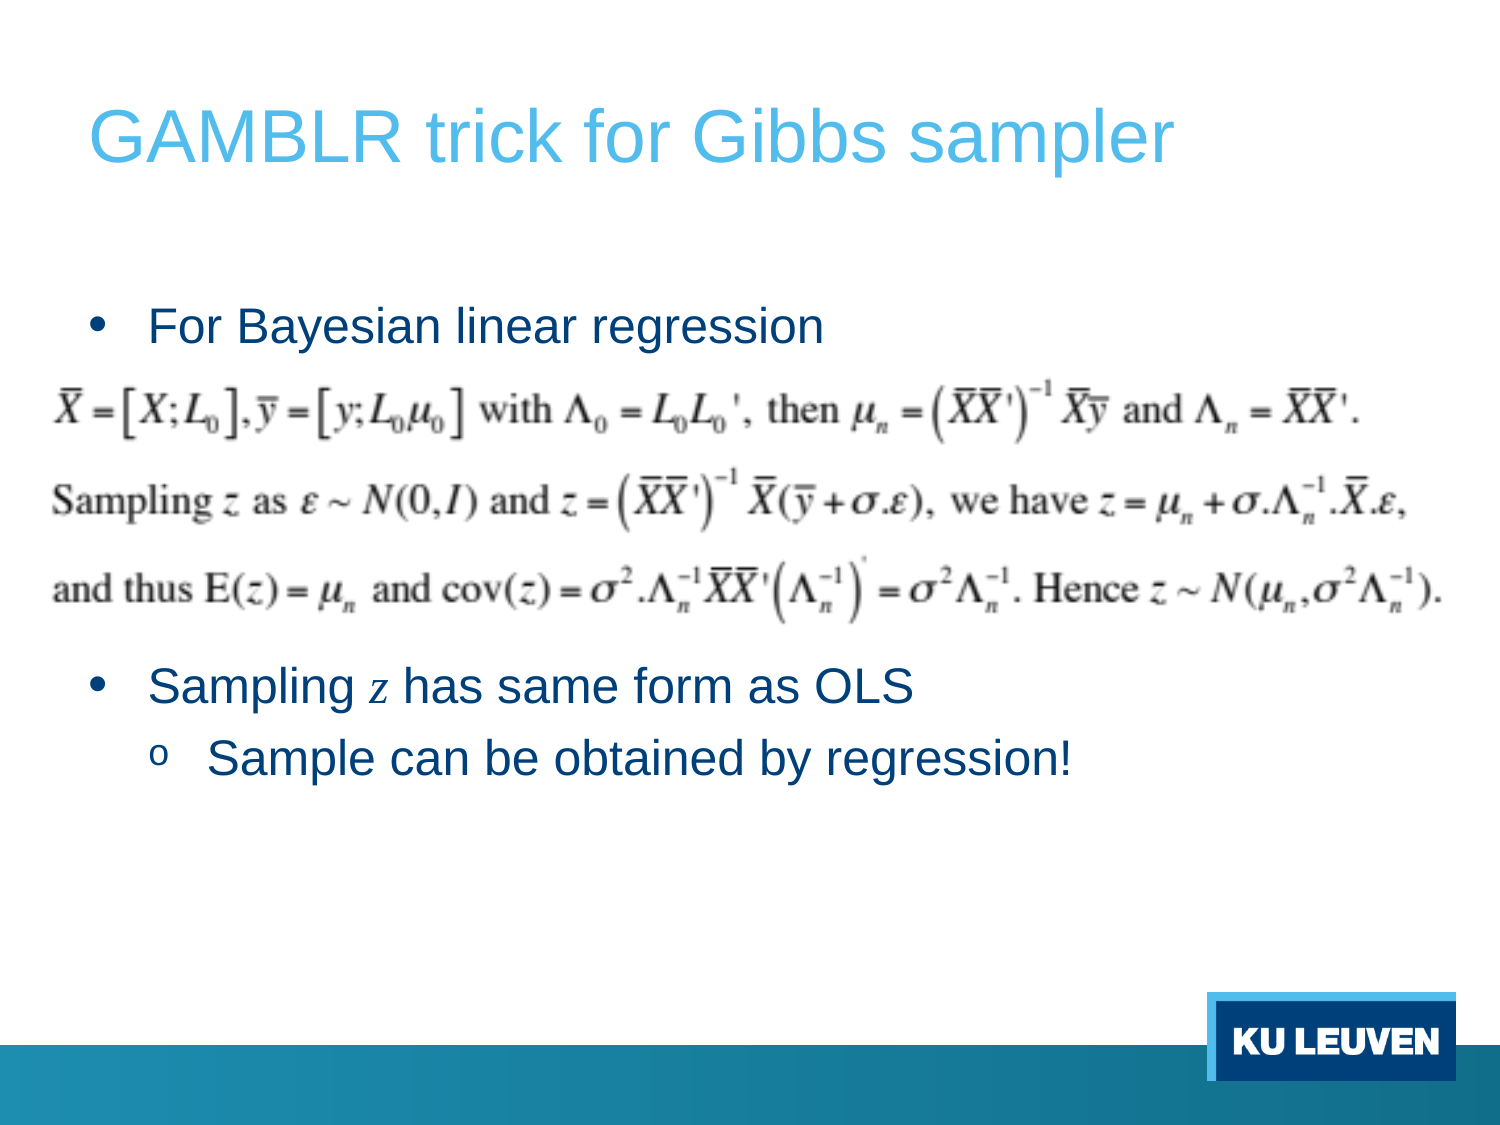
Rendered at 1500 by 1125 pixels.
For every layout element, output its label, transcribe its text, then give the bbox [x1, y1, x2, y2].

title GAMBLR trick for Gibbs sampler [88, 29, 1456, 177]
list For Bayesian linear regression Sampling z has same form as OLS Sample can be obtained by regression! [88, 221, 1500, 948]
picture [1207, 992, 1456, 1081]
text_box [47, 370, 1447, 630]
